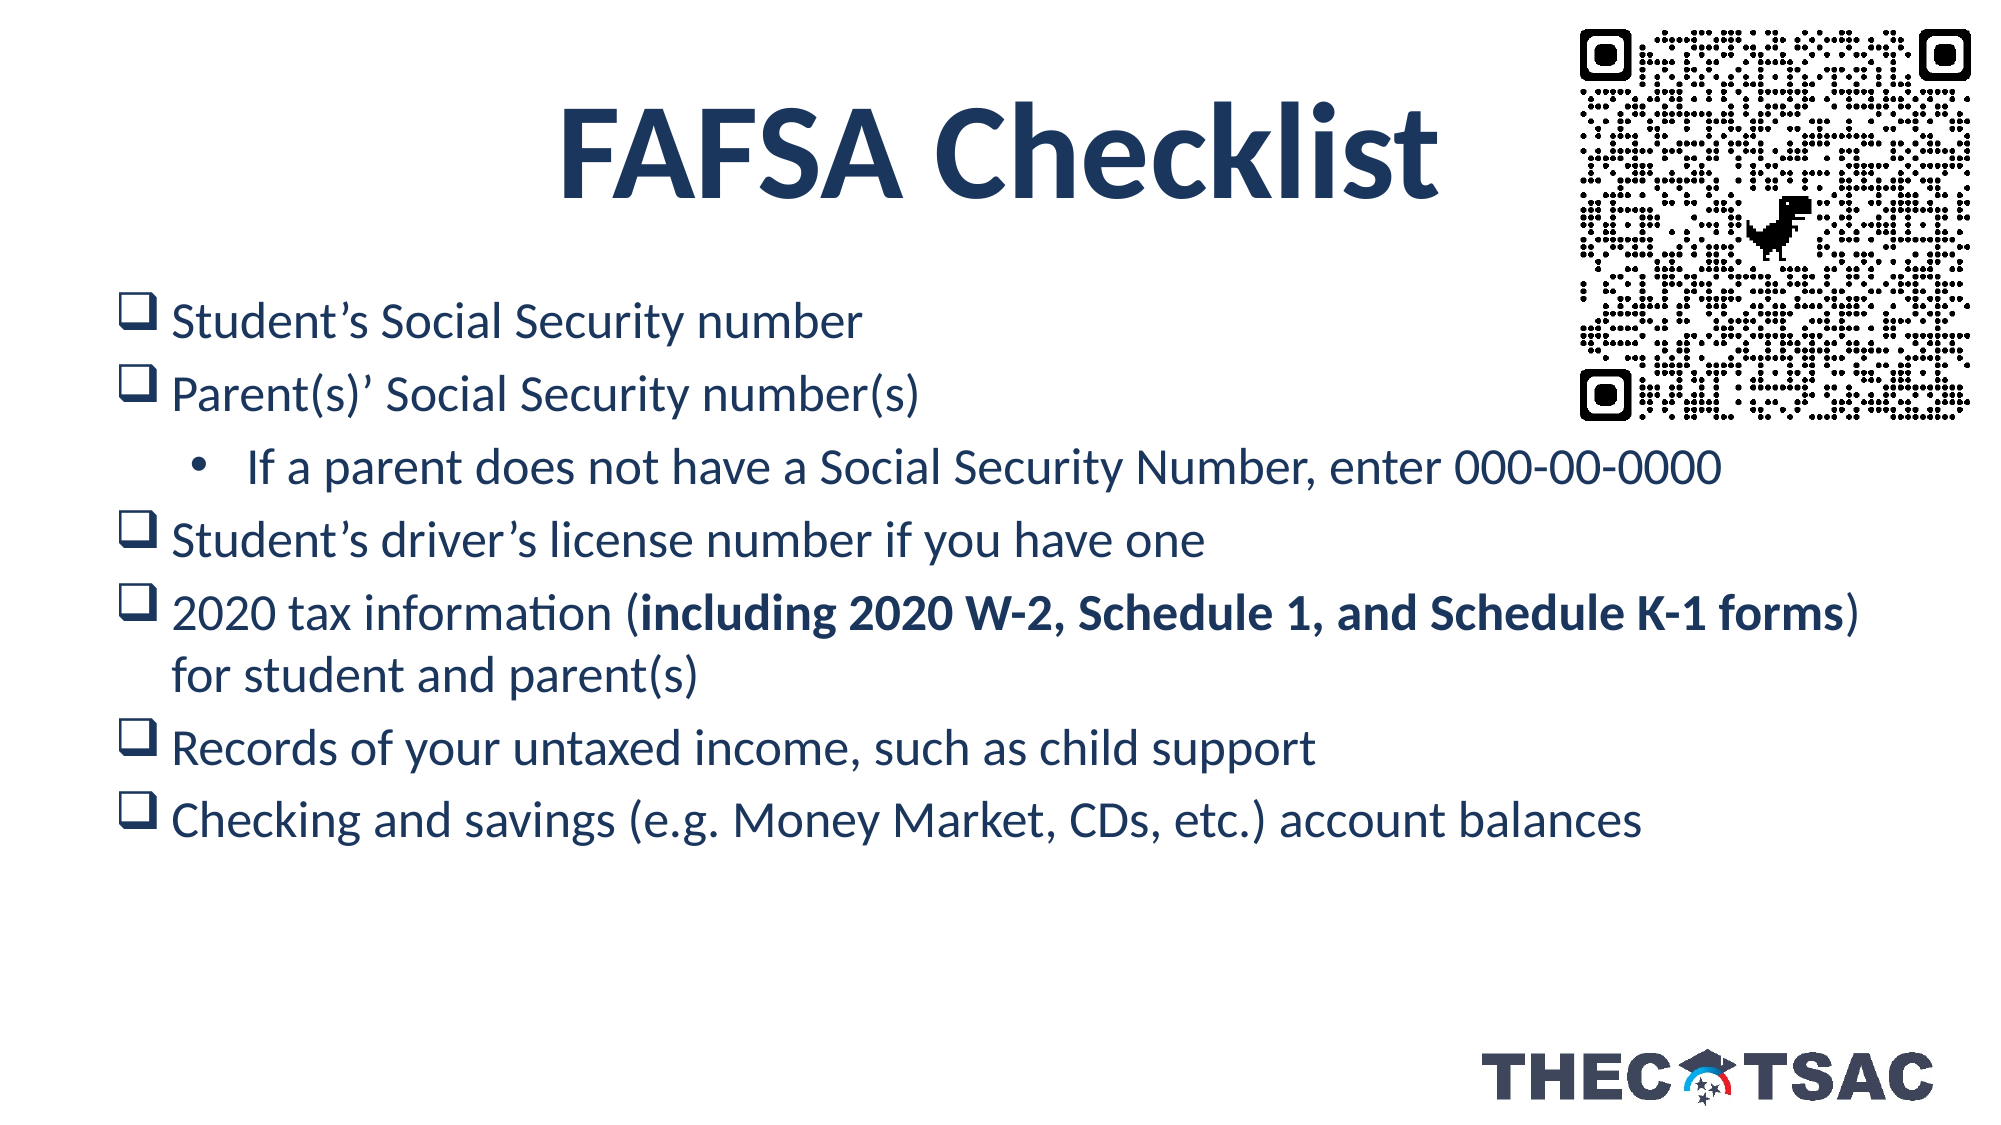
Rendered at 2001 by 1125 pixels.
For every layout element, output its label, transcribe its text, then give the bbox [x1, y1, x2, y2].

picture [1549, 0, 2000, 451]
list Student’s Social Security number Parent(s)’ Social Security number(s) If a parent does not have a Social Security Number, enter 000-00-0000 Student’s driver’s license number if you have one 2020 tax information (including 2020 W-2, Schedule 1, and Schedule K-1 forms) for student and parent(s) Records of your untaxed income, such as child support Checking and savings (e.g. Money Market, CDs, etc.) account balances [99, 279, 1900, 963]
title FAFSA Checklist [99, 50, 1544, 238]
picture [1482, 1049, 1933, 1109]
